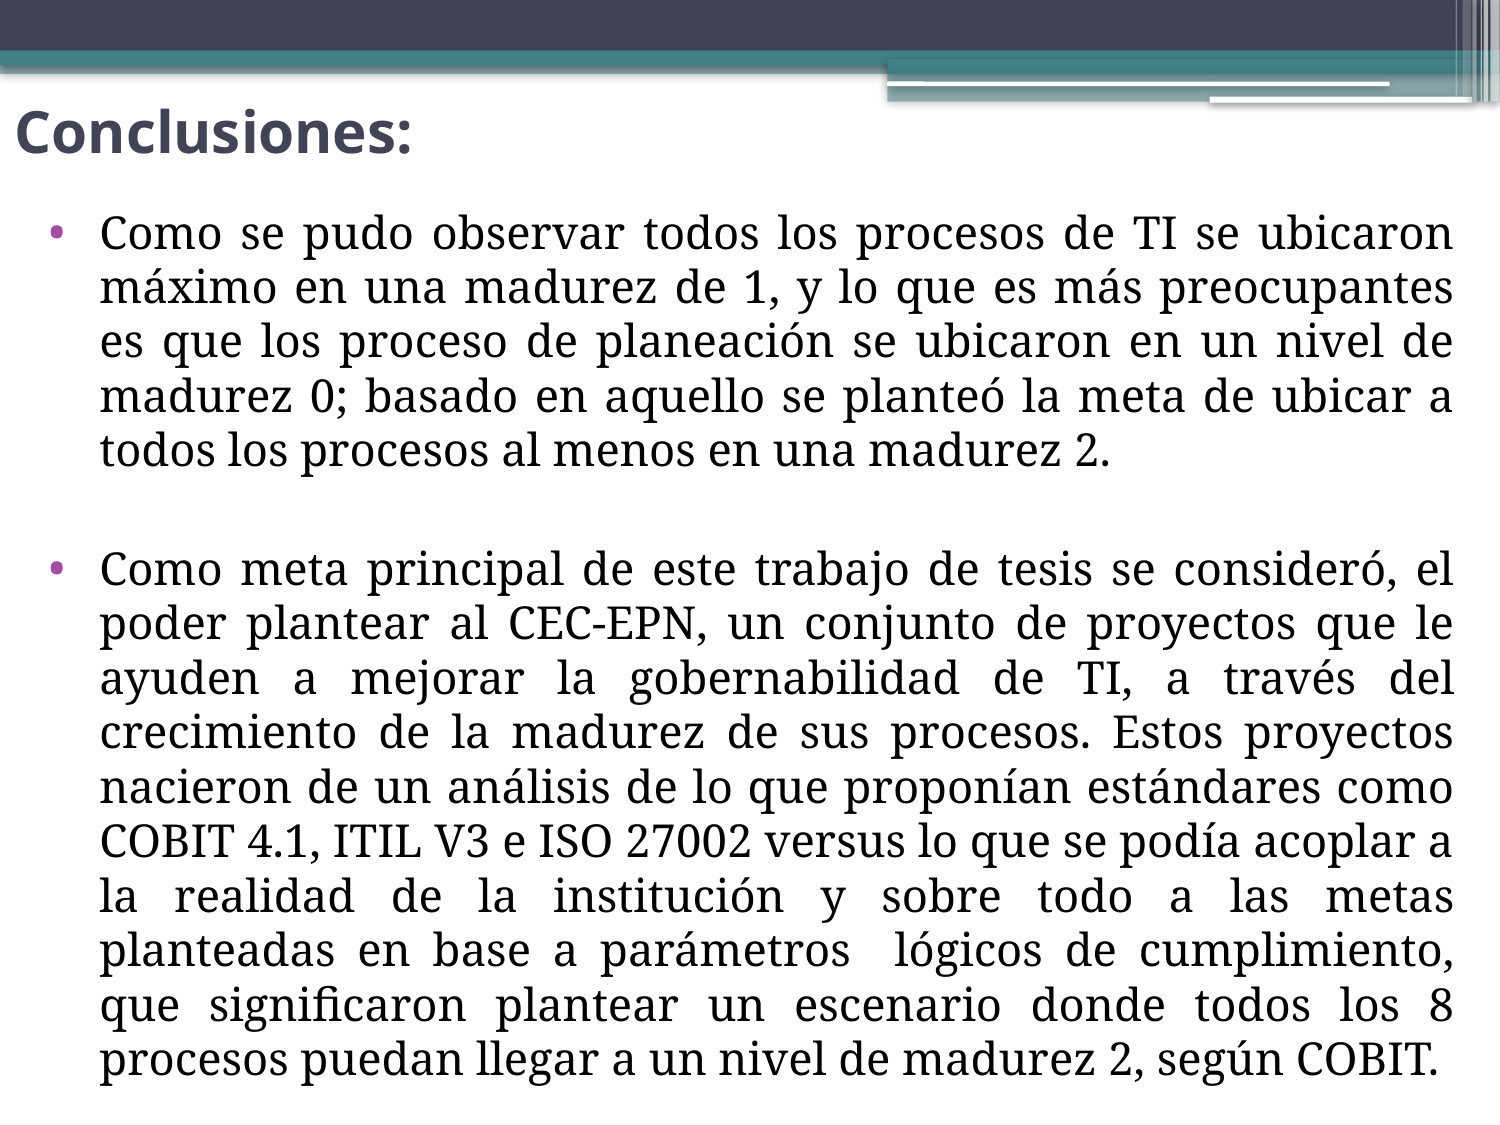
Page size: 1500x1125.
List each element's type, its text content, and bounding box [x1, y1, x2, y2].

title Conclusiones: [0, 42, 1500, 218]
list Como se pudo observar todos los procesos de TI se ubicaron máximo en una madurez de 1, y lo que es más preocupantes es que los proceso de planeación se ubicaron en un nivel de madurez 0; basado en aquello se planteó la meta de ubicar a todos los procesos al menos en una madurez 2. Como meta principal de este trabajo de tesis se consideró, el poder plantear al CEC-EPN, un conjunto de proyectos que le ayuden a mejorar la gobernabilidad de TI, a través del crecimiento de la madurez de sus procesos. Estos proyectos nacieron de un análisis de lo que proponían estándares como COBIT 4.1, ITIL V3 e ISO 27002 versus lo que se podía acoplar a la realidad de la institución y sobre todo a las metas planteadas en base a parámetros lógicos de cumplimiento, que significaron plantear un escenario donde todos los 8 procesos puedan llegar a un nivel de madurez 2, según COBIT. [29, 196, 1471, 1125]
